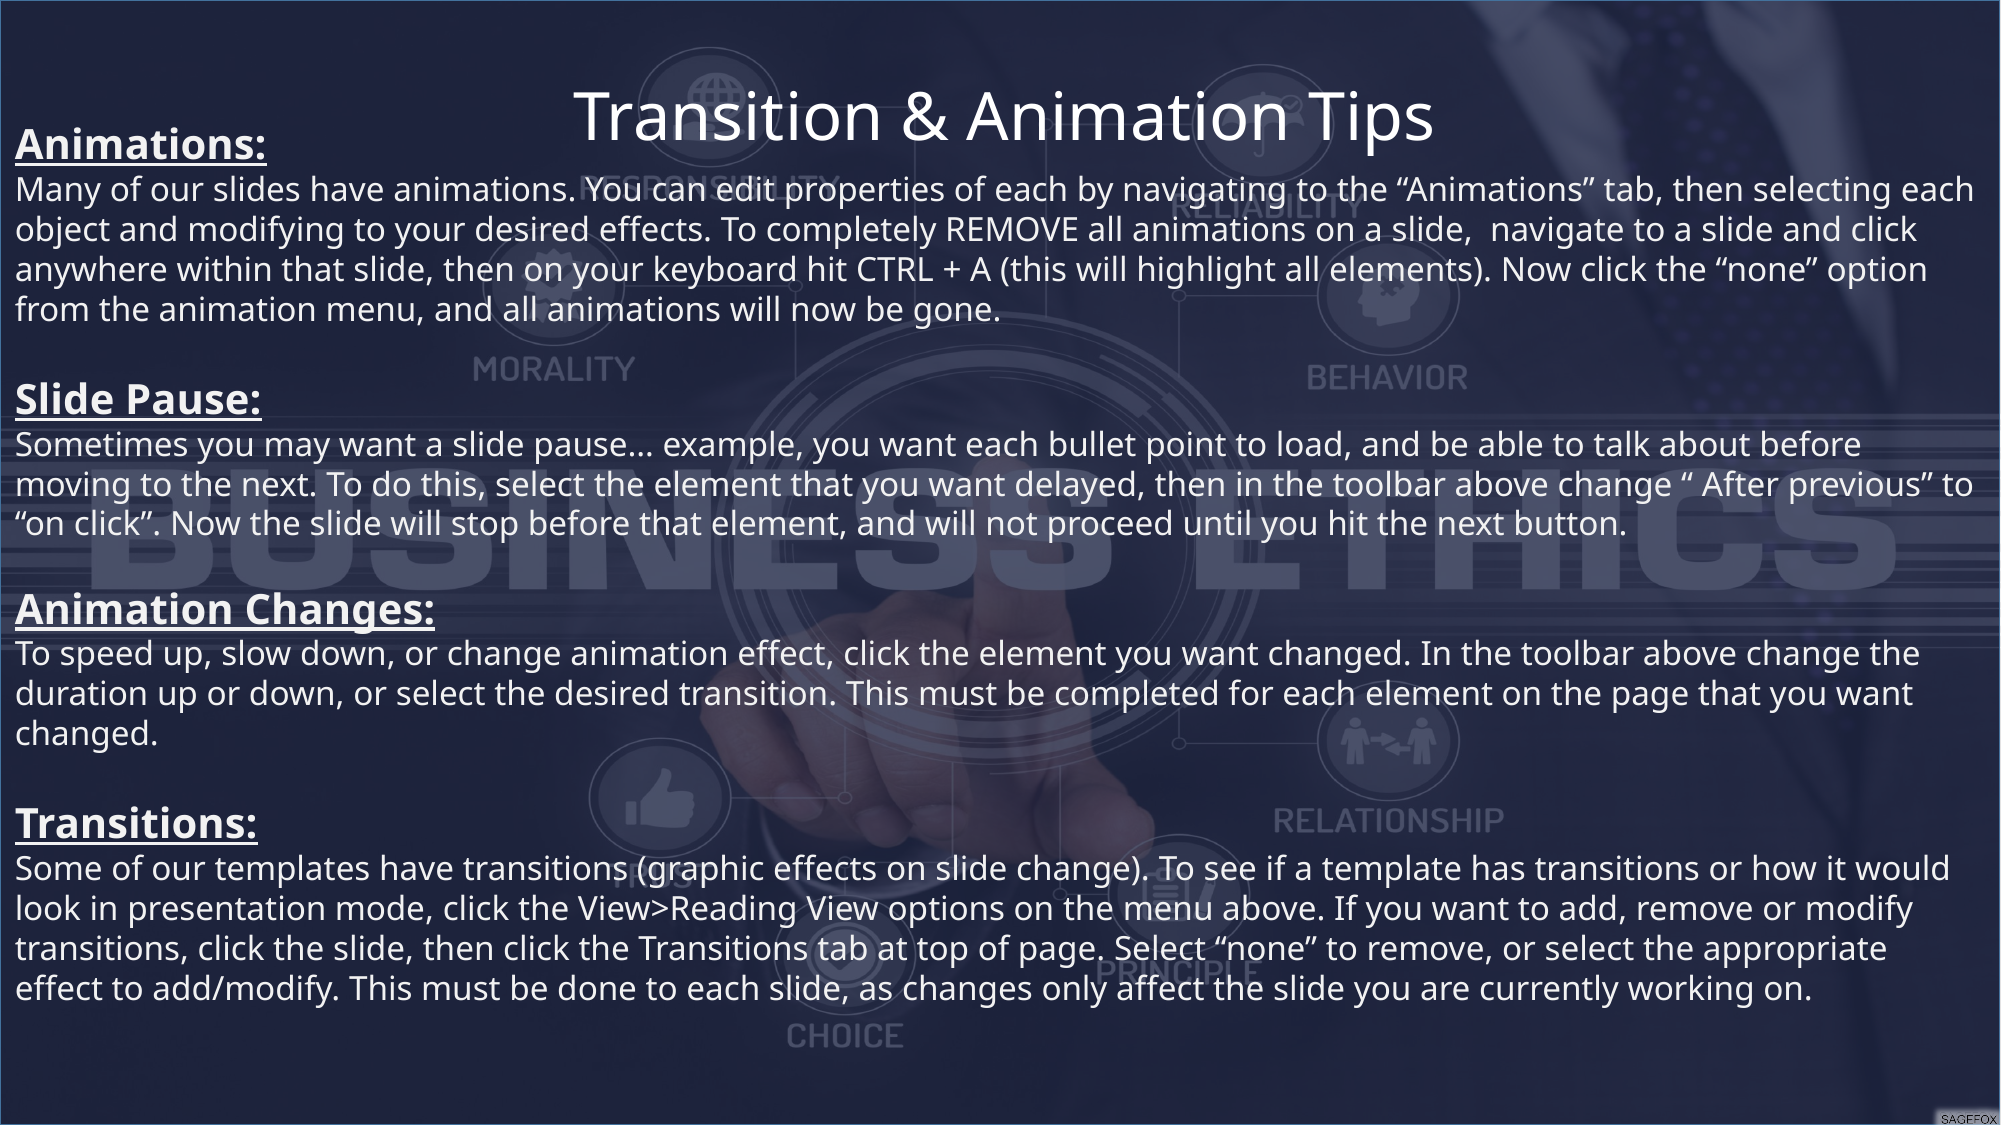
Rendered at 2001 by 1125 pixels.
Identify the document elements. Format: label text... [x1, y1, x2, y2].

picture [1938, 1114, 1999, 1125]
text_box Animations: Many of our slides have animations. You can edit properties of each by navigating to the “Animations” tab, then selecting each object and modifying to your desired effects. To completely REMOVE all animations on a slide, navigate to a slide and click anywhere within that slide, then on your keyboard hit CTRL + A (this will highlight all elements). Now click the “none” option from the animation menu, and all animations will now be gone. Slide Pause: Sometimes you may want a slide pause… example, you want each bullet point to load, and be able to talk about before moving to the next. To do this, select the element that you want delayed, then in the toolbar above change “ After previous” to “on click”. Now the slide will stop before that element, and will not proceed until you hit the next button. Animation Changes: To speed up, slow down, or change animation effect, click the element you want changed. In the toolbar above change the duration up or down, or select the desired transition. This must be completed for each element on the page that you want changed. Transitions: Some of our templates have transitions (graphic effects on slide change). To see if a template has transitions or how it would look in presentation mode, click the View>Reading View options on the menu above. If you want to add, remove or modify transitions, click the slide, then click the Transitions tab at top of page. Select “none” to remove, or select the appropriate effect to add/modify. This must be done to each slide, as changes only affect the slide you are currently working on. [0, 0, 2000, 1125]
title Transition & Animation Tips [477, 59, 1532, 177]
